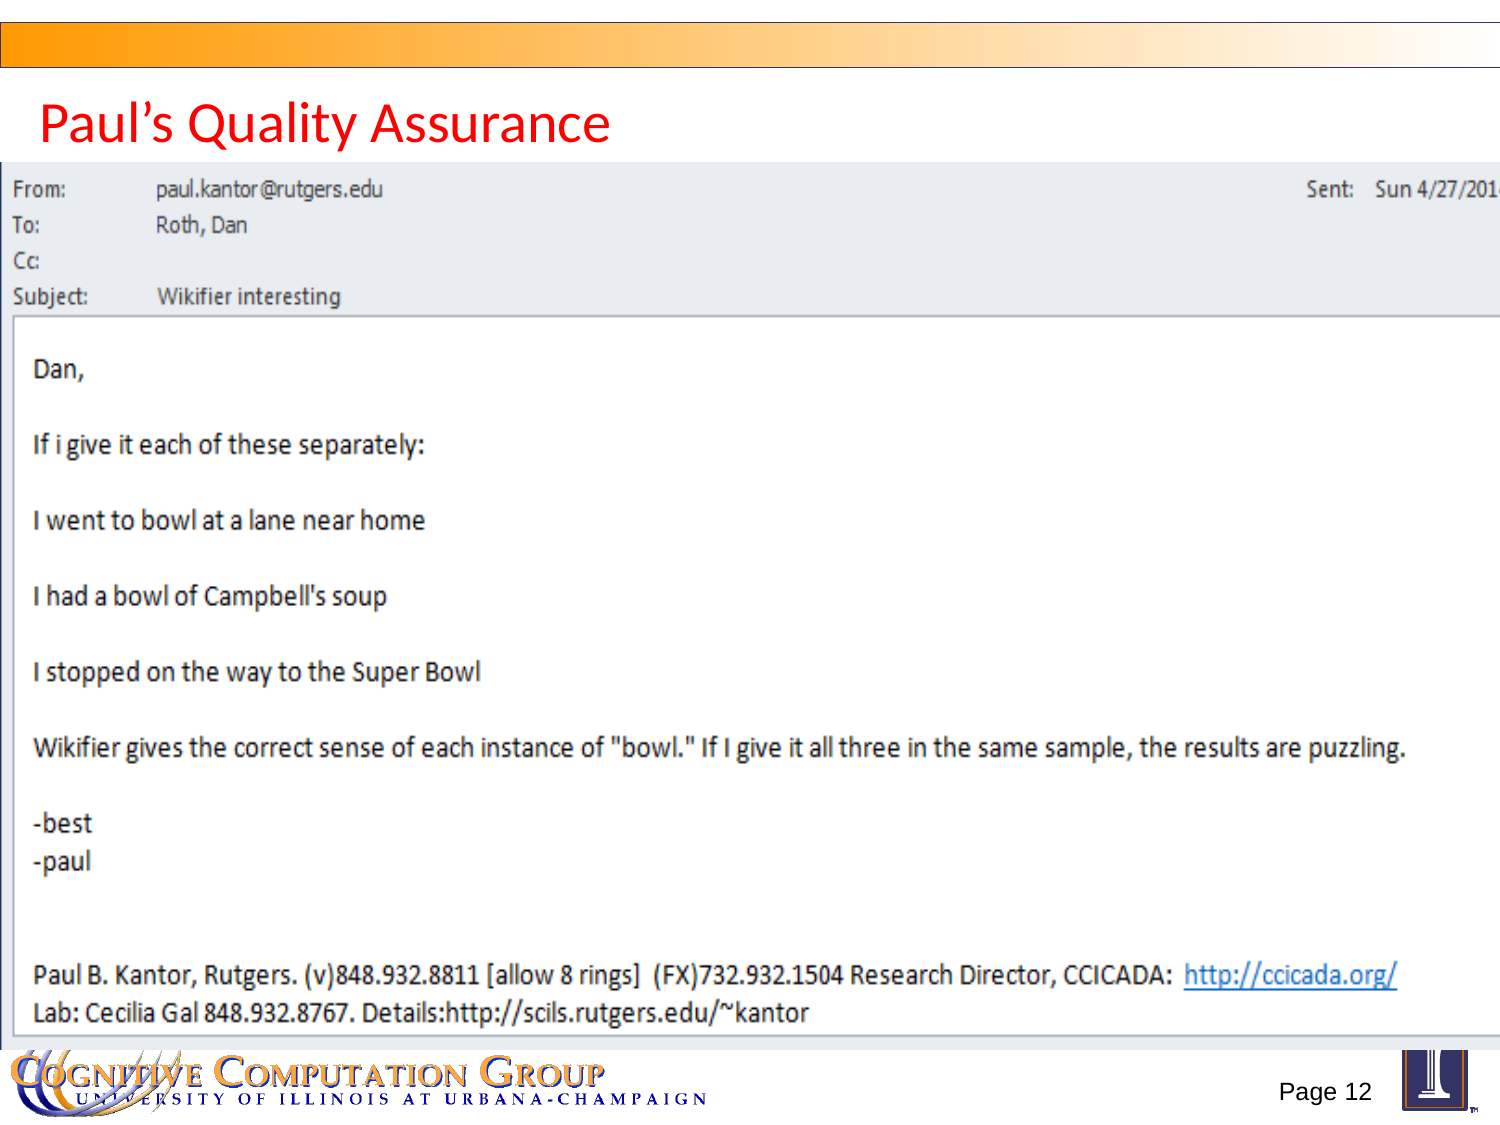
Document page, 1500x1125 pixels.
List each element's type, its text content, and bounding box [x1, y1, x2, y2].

slide_number Page 12 [1237, 1074, 1388, 1113]
title Paul’s Quality Assurance [24, 75, 1375, 160]
picture [0, 1051, 713, 1125]
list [0, 162, 1500, 1051]
